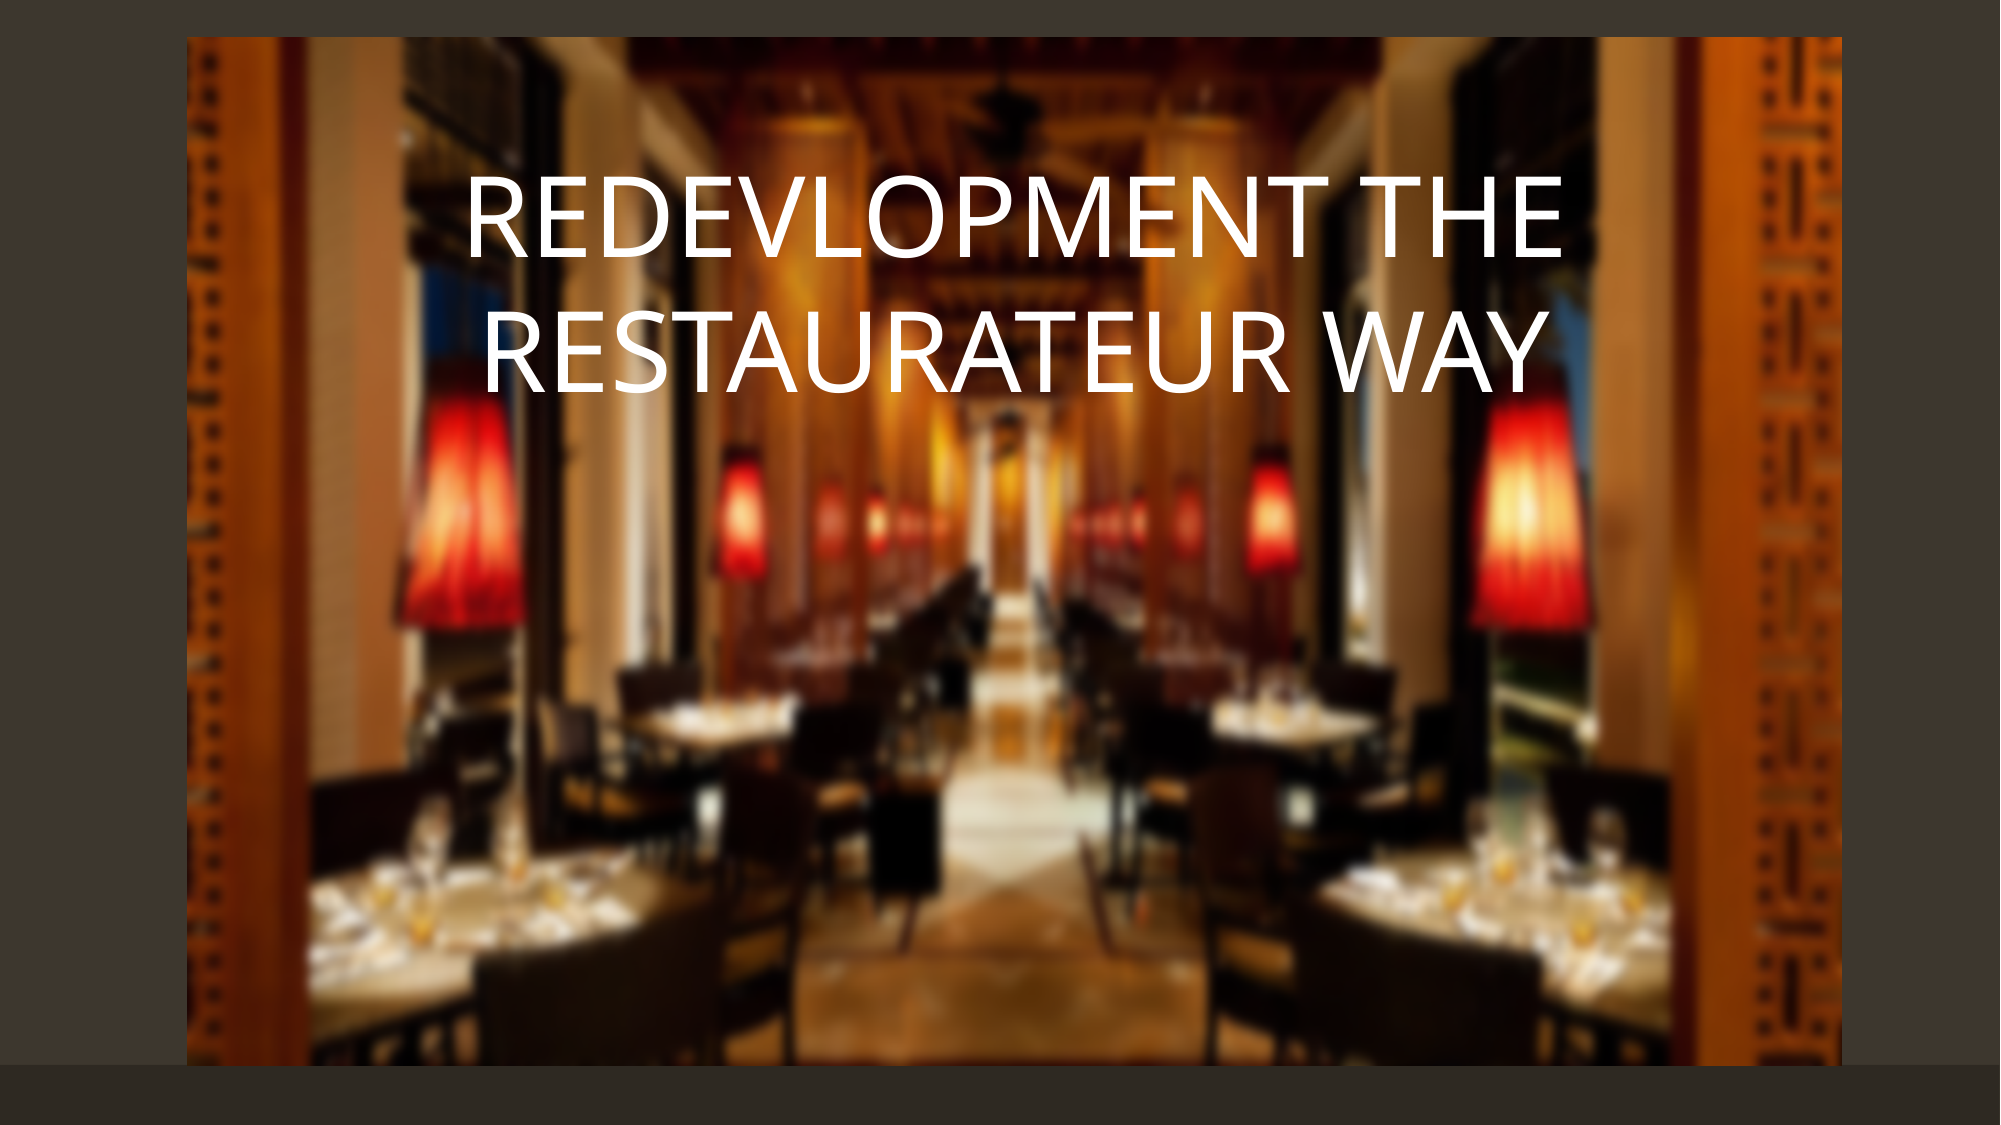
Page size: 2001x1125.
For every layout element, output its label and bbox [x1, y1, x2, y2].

picture [187, 37, 1842, 1066]
